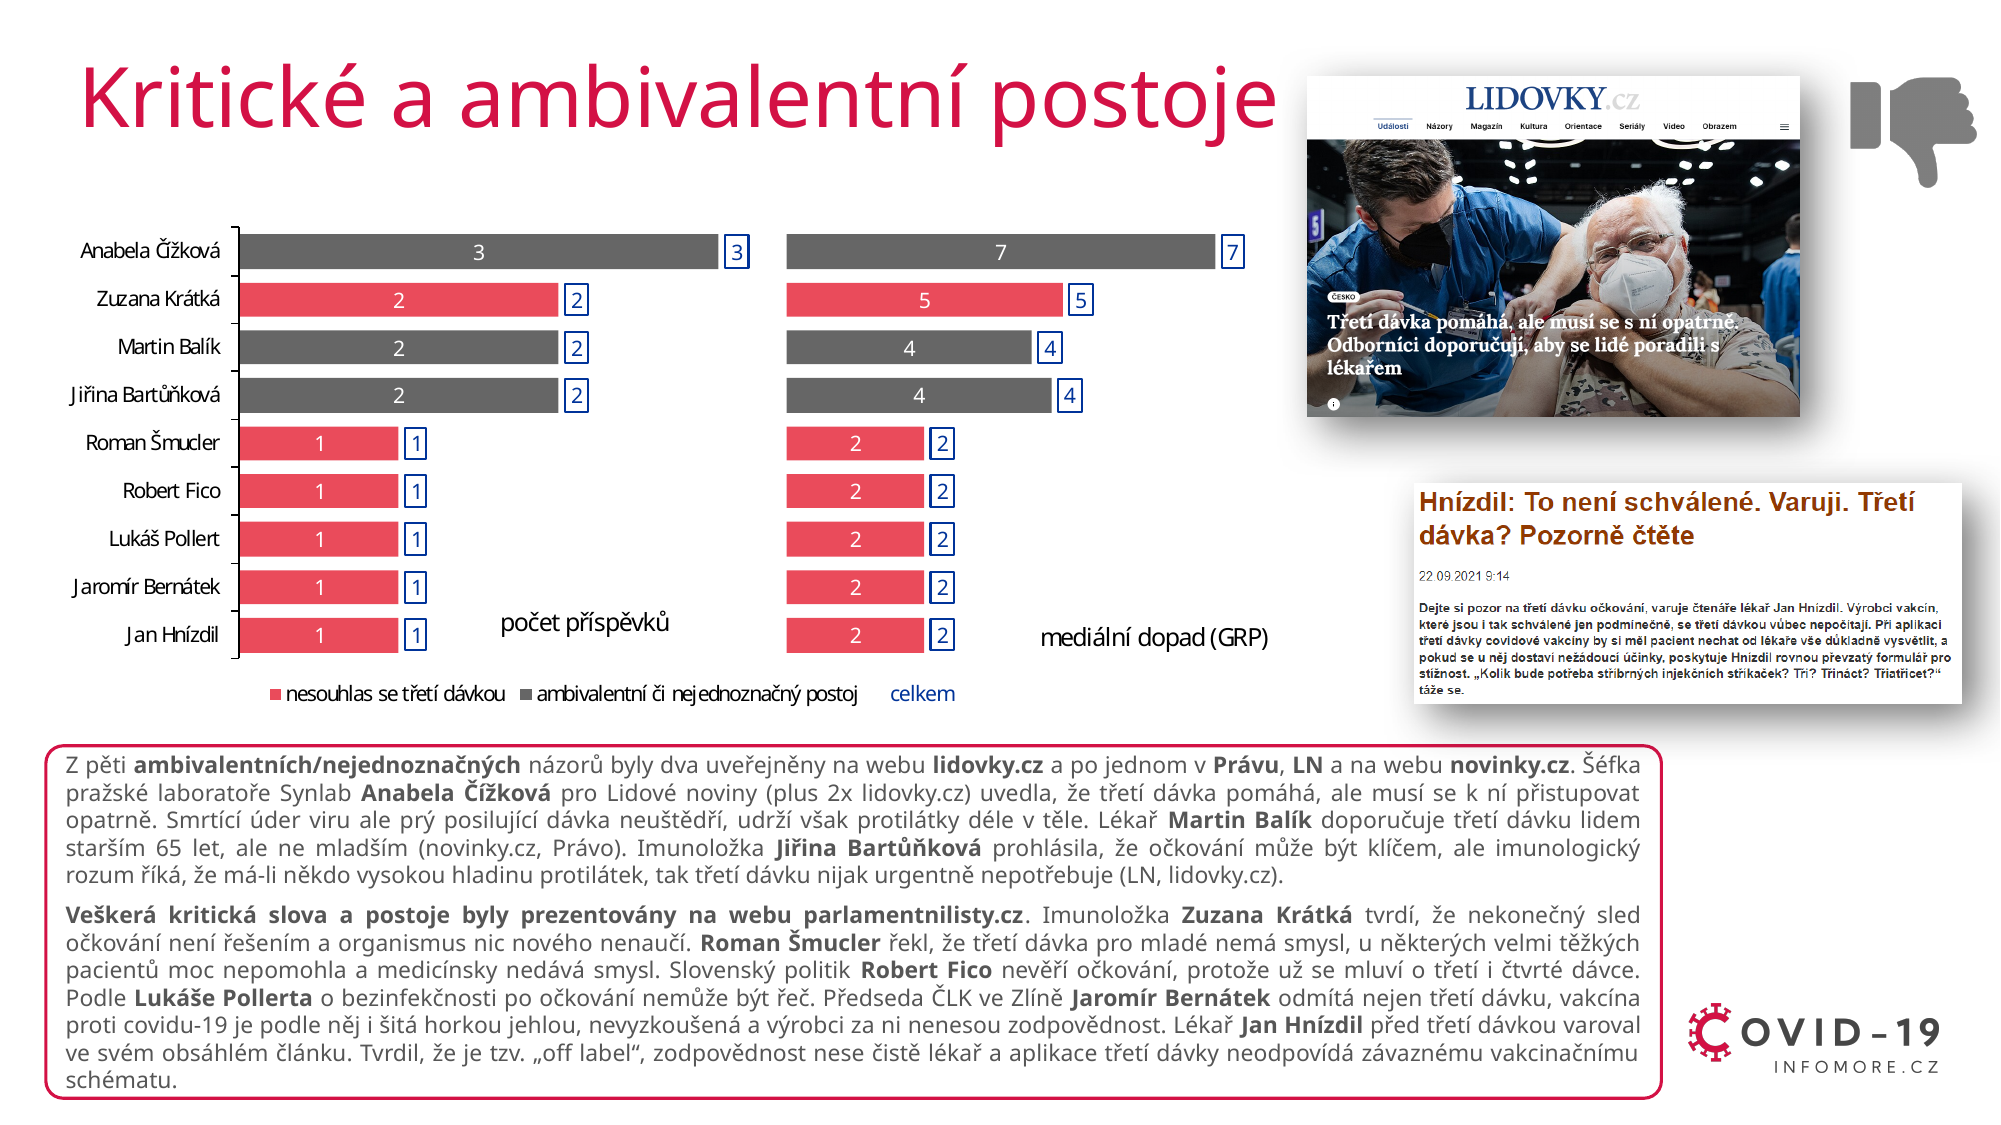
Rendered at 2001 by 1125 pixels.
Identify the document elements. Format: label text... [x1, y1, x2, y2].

list Kritické a ambivalentní postoje [63, 32, 1939, 168]
picture [1838, 57, 1989, 208]
picture [1688, 1003, 1939, 1073]
picture [52, 76, 1962, 906]
text_box Z pěti ambivalentních/nejednoznačných názorů byly dva uveřejněny na webu lidovky.cz a po jednom v Právu, LN a na webu novinky.cz. Šéfka pražské laboratoře Synlab Anabela Čížková pro Lidové noviny (plus 2x lidovky.cz) uvedla, že třetí dávka pomáhá, ale musí se k ní přistupovat opatrně. Smrtící úder viru ale prý posilující dávka neuštědří, udrží však protilátky déle v těle. Lékař Martin Balík doporučuje třetí dávku lidem starším 65 let, ale ne mladším (novinky.cz, Právo). Imunoložka Jiřina Bartůňková prohlásila, že očkování může být klíčem, ale imunologický rozum říká, že má-li někdo vysokou hladinu protilátek, tak třetí dávku nijak urgentně nepotřebuje (LN, lidovky.cz). Veškerá kritická slova a postoje byly prezentovány na webu parlamentnilisty.cz. Imunoložka Zuzana Krátká tvrdí, že nekonečný sled očkování není řešením a organismus nic nového nenaučí. Roman Šmucler řekl, že třetí dávka pro mladé nemá smysl, u některých velmi těžkých pacientů moc nepomohla a medicínsky nedává smysl. Slovenský politik Robert Fico nevěří očkování, protože už se mluví o třetí i čtvrté dávce. Podle Lukáše Pollerta o bezinfekčnosti po očkování nemůže být řeč. Předseda ČLK ve Zlíně Jaromír Bernátek odmítá nejen třetí dávku, vakcína proti covidu-19 je podle něj i šitá horkou jehlou, nevyzkoušená a výrobci za ni nenesou zodpovědnost. Lékař Jan Hnízdil před třetí dávkou varoval ve svém obsáhlém článku. Tvrdil, že je tzv. „off label“, zodpovědnost nese čistě lékař a aplikace třetí dávky neodpovídá závaznému vakcinačnímu schématu. [44, 748, 1663, 1100]
